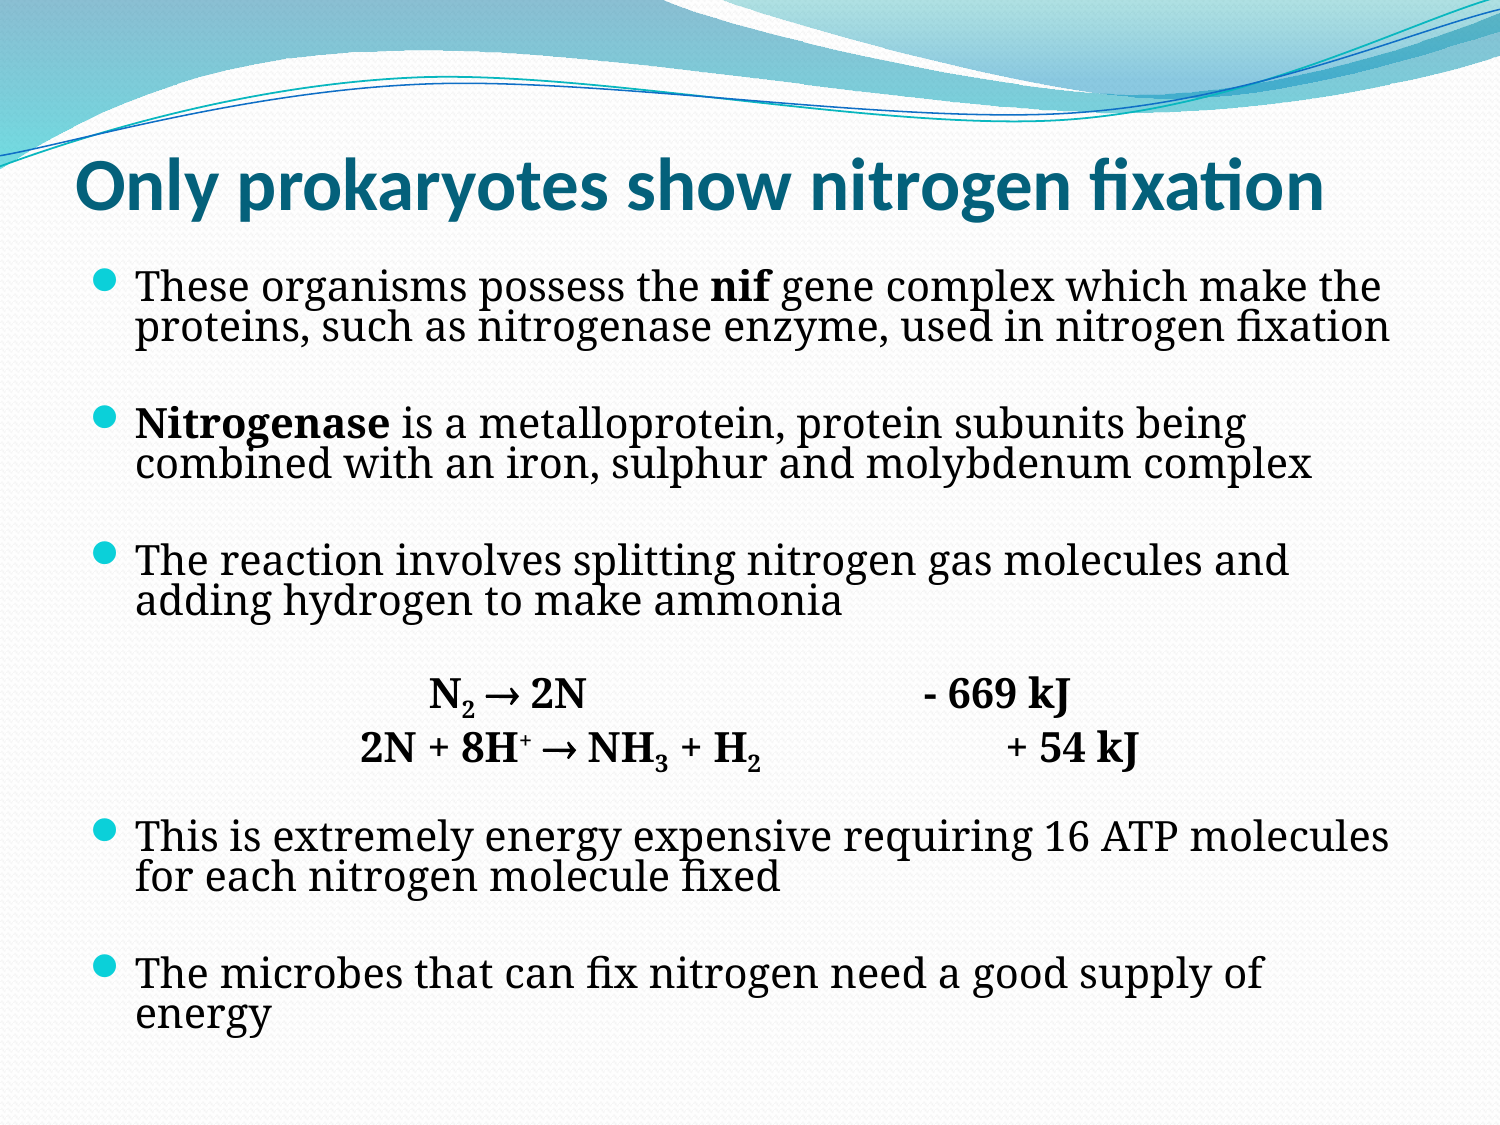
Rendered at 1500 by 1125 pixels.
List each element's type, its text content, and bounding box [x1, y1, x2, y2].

title Only prokaryotes show nitrogen fixation [75, 37, 1425, 225]
list These organisms possess the nif gene complex which make the proteins, such as nitrogenase enzyme, used in nitrogen fixation Nitrogenase is a metalloprotein, protein subunits being combined with an iron, sulphur and molybdenum complex The reaction involves splitting nitrogen gas molecules and adding hydrogen to make ammonia N2  2N - 669 kJ 2N + 8H+  NH3 + H2 + 54 kJ This is extremely energy expensive requiring 16 ATP molecules for each nitrogen molecule fixed The microbes that can fix nitrogen need a good supply of energy [75, 262, 1425, 1065]
